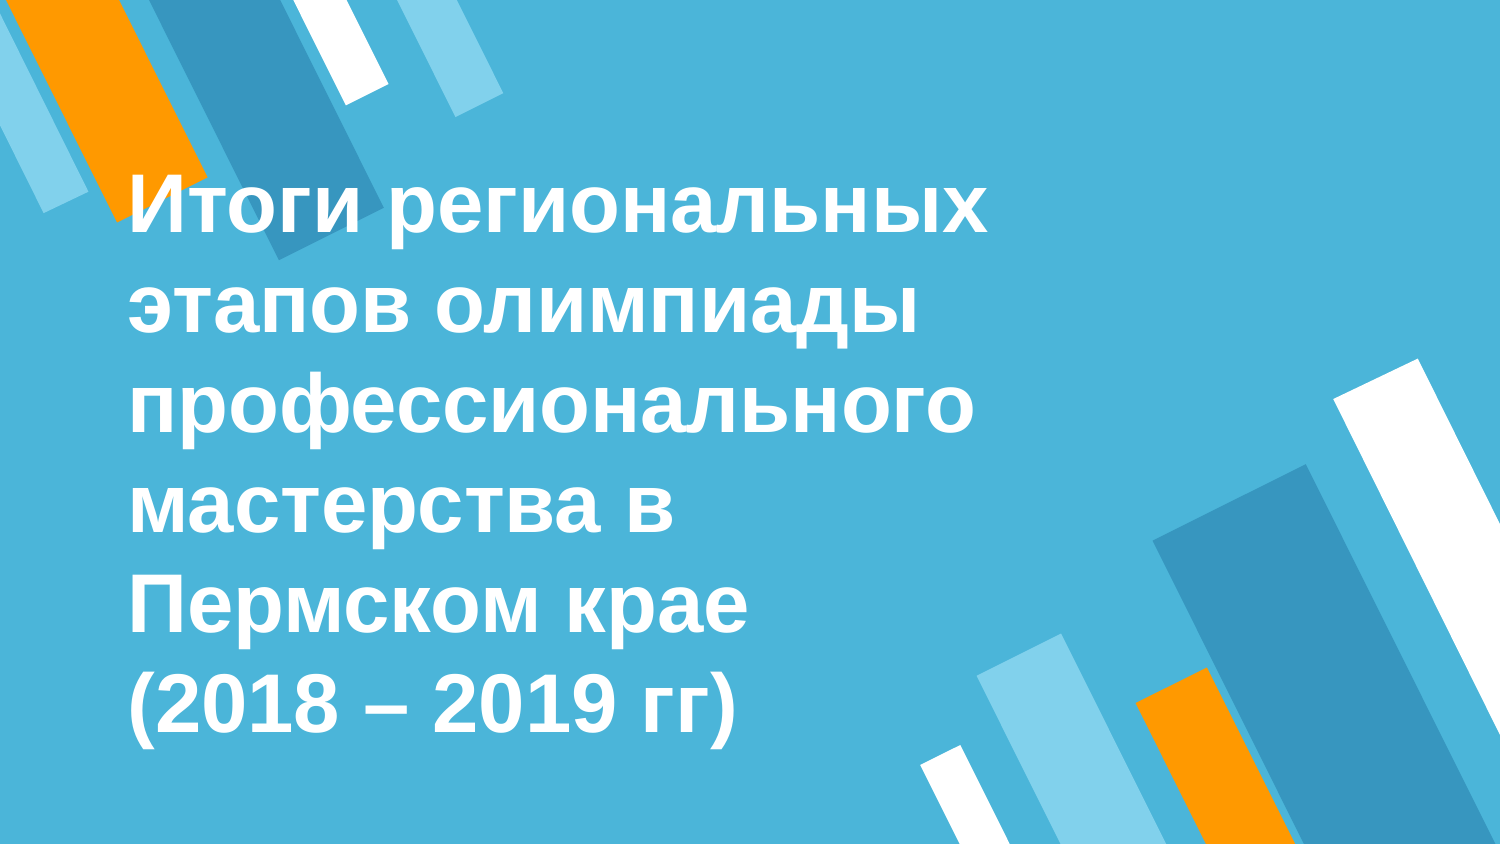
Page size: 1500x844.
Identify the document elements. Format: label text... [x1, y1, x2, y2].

title Итоги региональных этапов олимпиады профессионального мастерства в Пермском крае (2018 – 2019 гг) [112, 451, 1043, 765]
